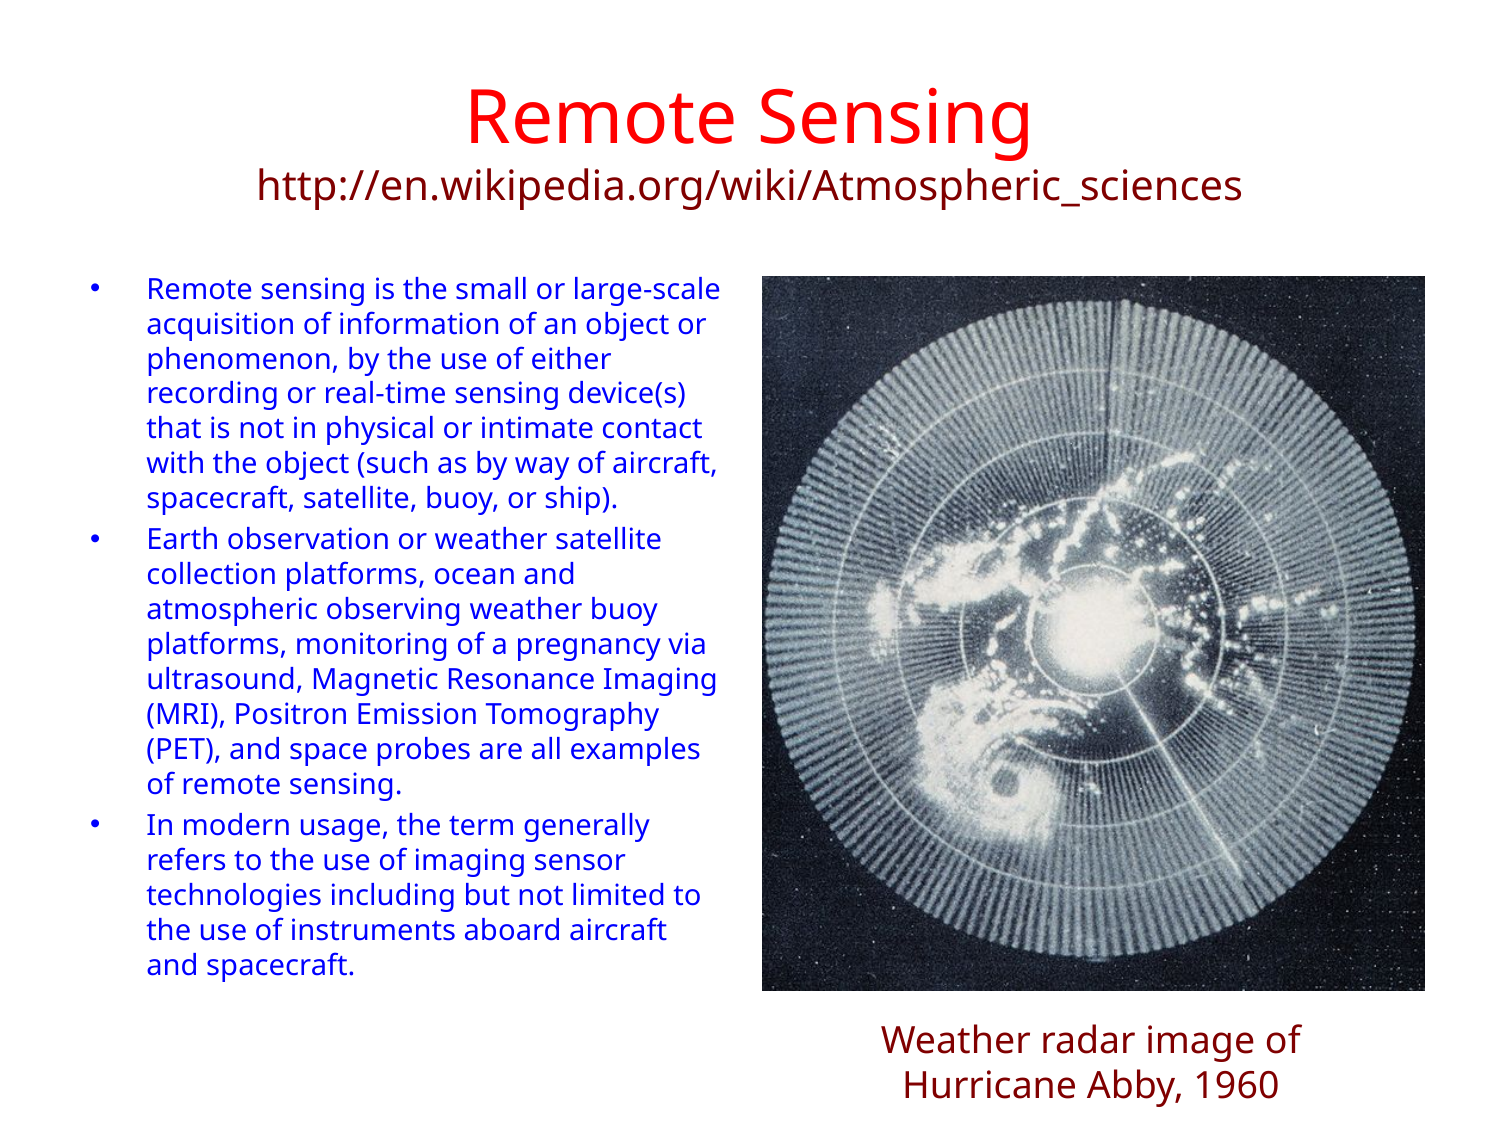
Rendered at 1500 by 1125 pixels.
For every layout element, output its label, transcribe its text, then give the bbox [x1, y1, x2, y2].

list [762, 262, 1426, 1006]
text_box Weather radar image of Hurricane Abby, 1960 [805, 1014, 1377, 1114]
list Remote sensing is the small or large-scale acquisition of information of an object or phenomenon, by the use of either recording or real-time sensing device(s) that is not in physical or intimate contact with the object (such as by way of aircraft, spacecraft, satellite, buoy, or ship). Earth observation or weather satellite collection platforms, ocean and atmospheric observing weather buoy platforms, monitoring of a pregnancy via ultrasound, Magnetic Resonance Imaging (MRI), Positron Emission Tomography (PET), and space probes are all examples of remote sensing. In modern usage, the term generally refers to the use of imaging sensor technologies including but not limited to the use of instruments aboard aircraft and spacecraft. [75, 262, 738, 1005]
title Remote Sensing http://en.wikipedia.org/wiki/Atmospheric_sciences [75, 45, 1425, 233]
